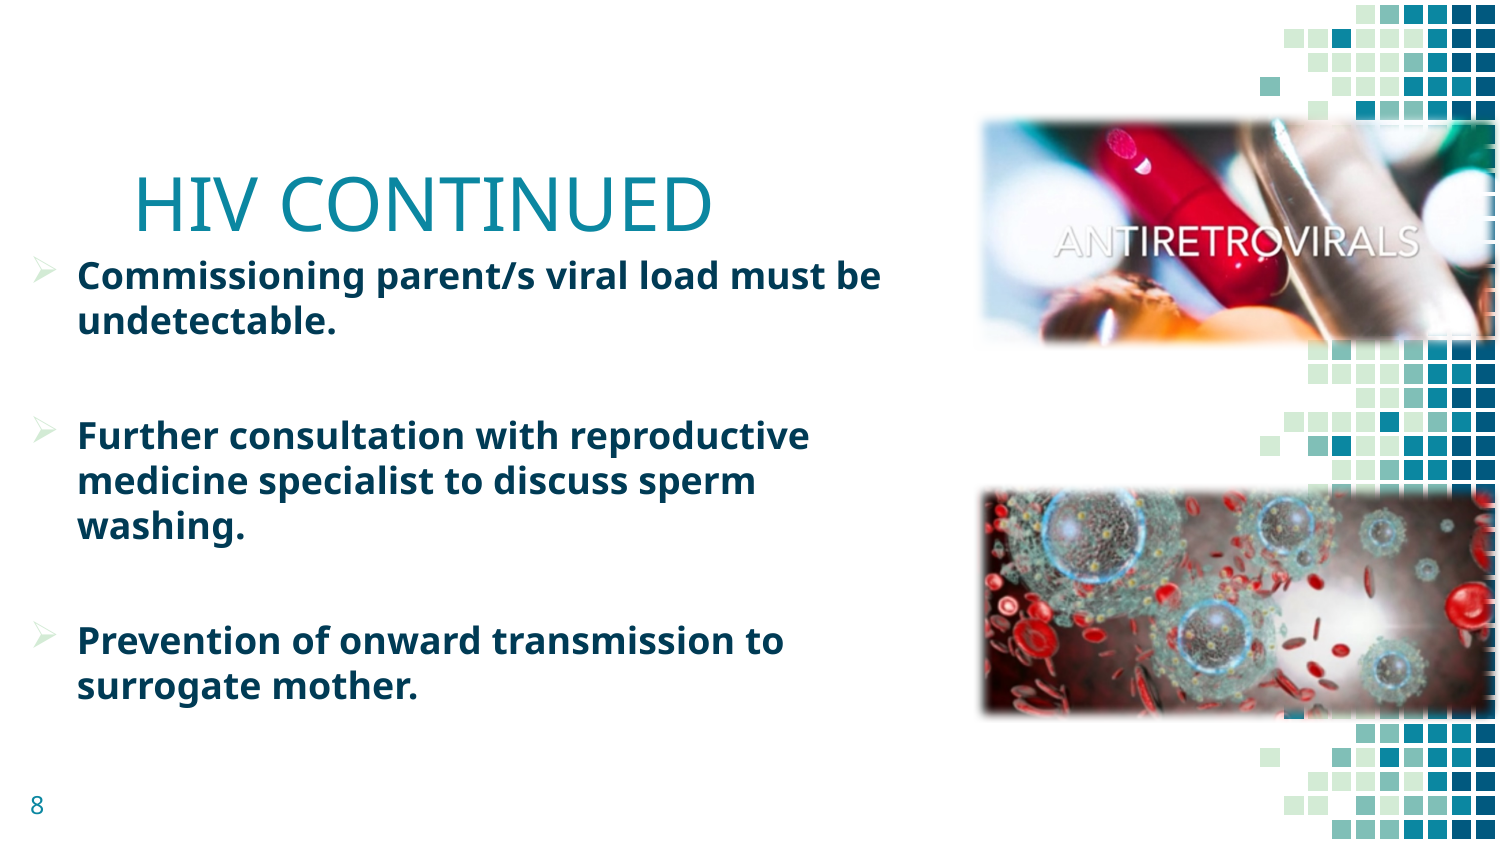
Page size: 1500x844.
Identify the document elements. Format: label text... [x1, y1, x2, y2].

slide_number 8 [15, 774, 105, 839]
picture [973, 483, 1500, 723]
title HIV CONTINUED [117, 121, 967, 262]
list Commissioning parent/s viral load must be undetectable. Further consultation with reproductive medicine specialist to discuss sperm washing. Prevention of onward transmission to surrogate mother. [15, 237, 934, 745]
picture [973, 111, 1500, 351]
